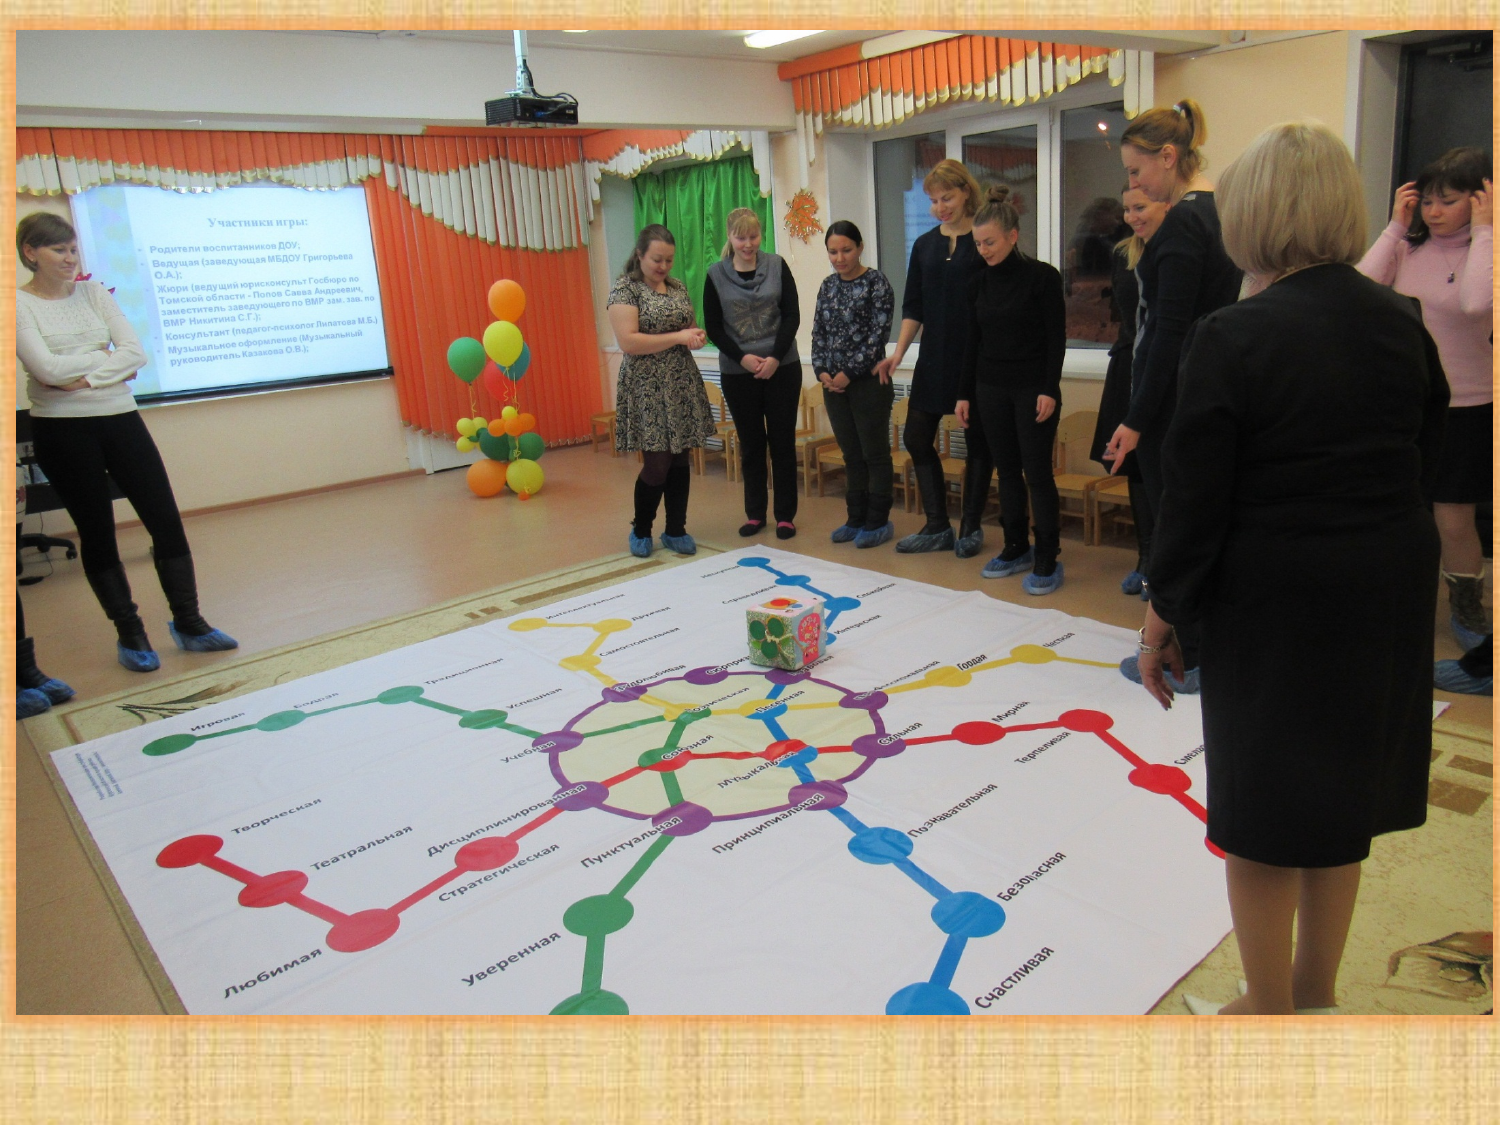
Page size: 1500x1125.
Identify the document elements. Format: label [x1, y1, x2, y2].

list [16, 30, 1493, 1015]
picture [0, 1015, 1500, 1125]
picture [0, 0, 1500, 29]
